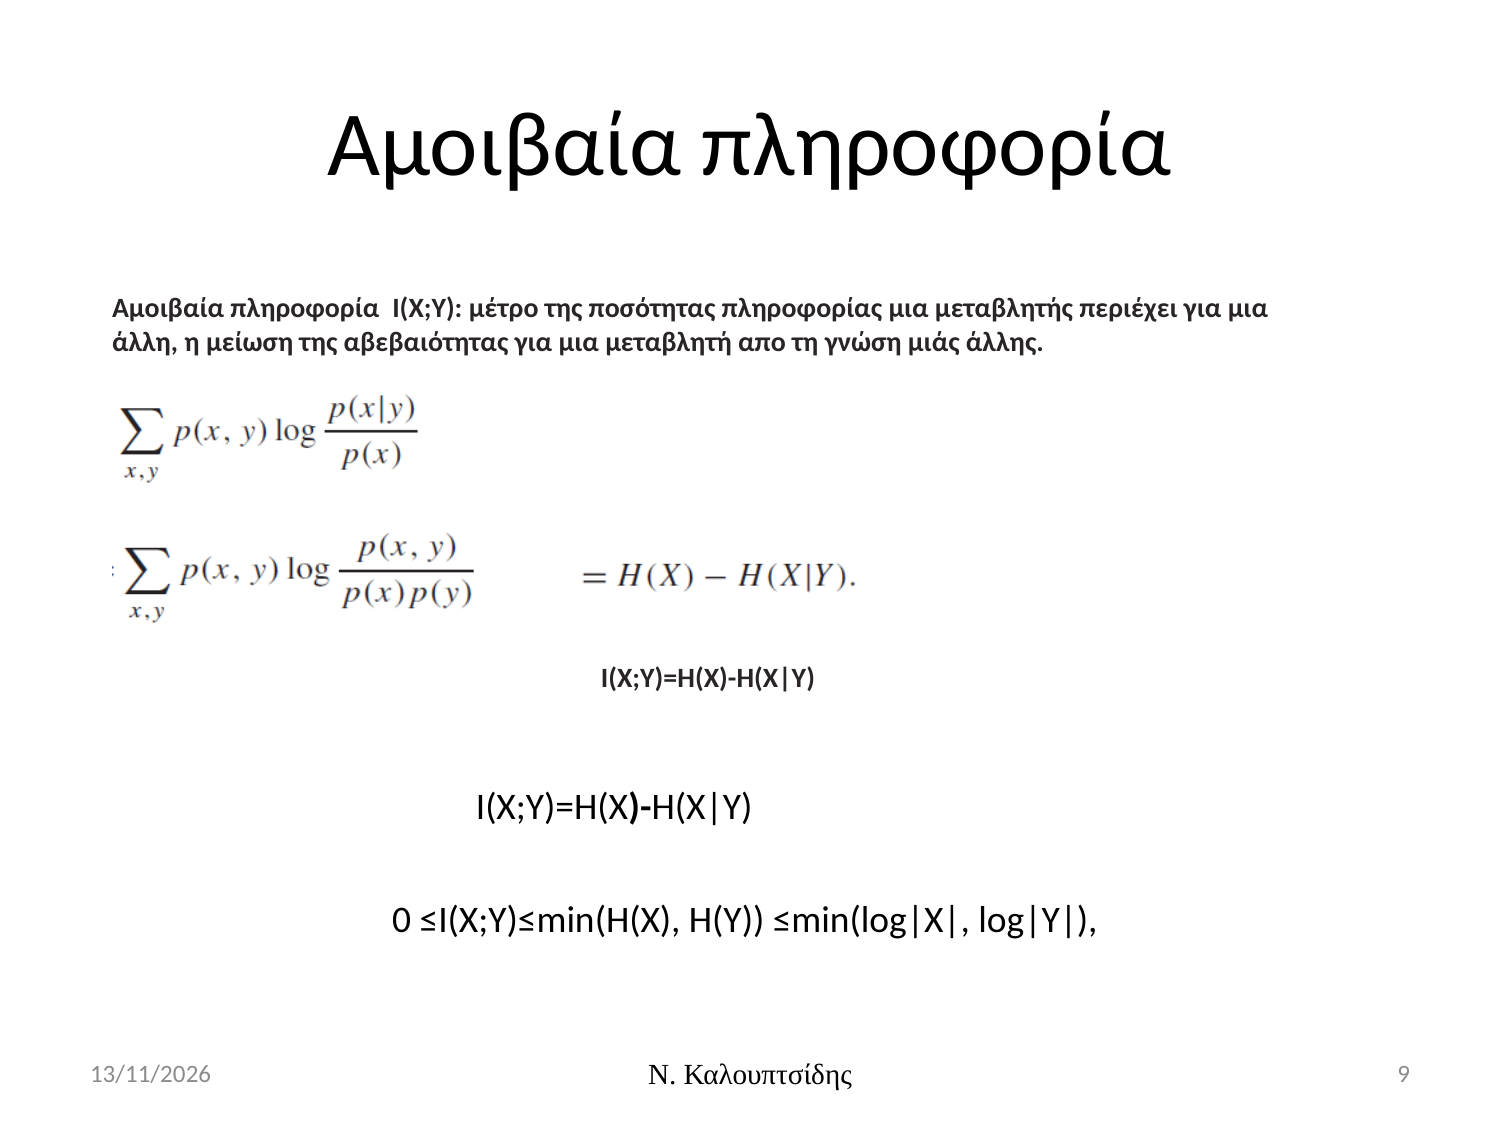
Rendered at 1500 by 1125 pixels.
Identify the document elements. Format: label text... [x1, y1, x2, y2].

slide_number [75, 1042, 425, 1103]
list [111, 290, 1304, 696]
slide_number 9 [1074, 1042, 1425, 1103]
footer Ν. Καλουπτσίδης [512, 1042, 988, 1103]
text_box I(X;Y)=H(X)-H(X|Y) [194, 775, 1034, 835]
text_box 0 ≤I(X;Y)≤min(H(X), H(Y)) ≤min(log|X|, log|Y|), [377, 887, 1114, 948]
title Αμοιβαία πληροφορία [75, 45, 1425, 233]
